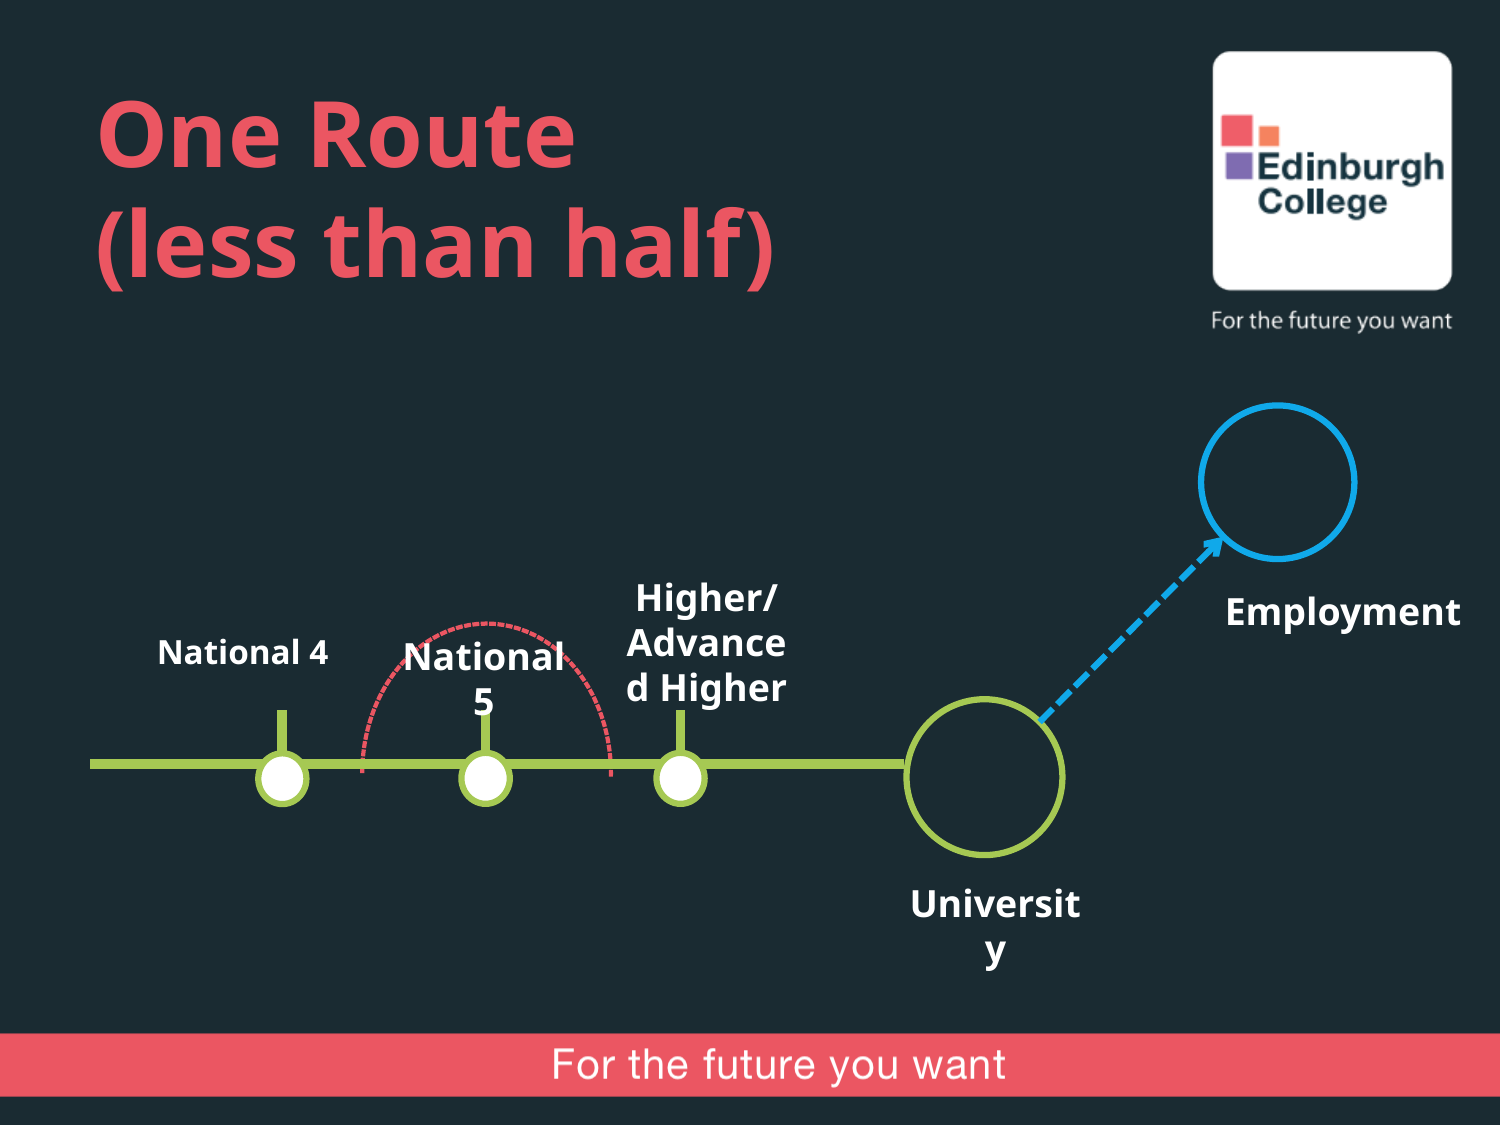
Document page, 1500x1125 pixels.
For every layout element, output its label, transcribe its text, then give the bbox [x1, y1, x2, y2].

text_box Higher/ Advanced Higher [600, 566, 813, 716]
text_box [263, 753, 277, 763]
text_box National 4 [132, 623, 353, 679]
picture [0, 1031, 1500, 1097]
title One Route (less than half) [80, 72, 1201, 300]
text_box [258, 773, 307, 805]
text_box National 5 [372, 625, 596, 731]
text_box [1201, 405, 1355, 560]
text_box [466, 753, 481, 763]
text_box [656, 773, 705, 804]
text_box [686, 753, 700, 763]
text_box University [884, 872, 1107, 978]
text_box Employment [1228, 580, 1486, 641]
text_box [1039, 536, 1224, 723]
text_box [906, 699, 1063, 856]
text_box [490, 753, 505, 763]
text_box [661, 753, 676, 763]
text_box [287, 753, 302, 763]
text_box [461, 773, 510, 804]
